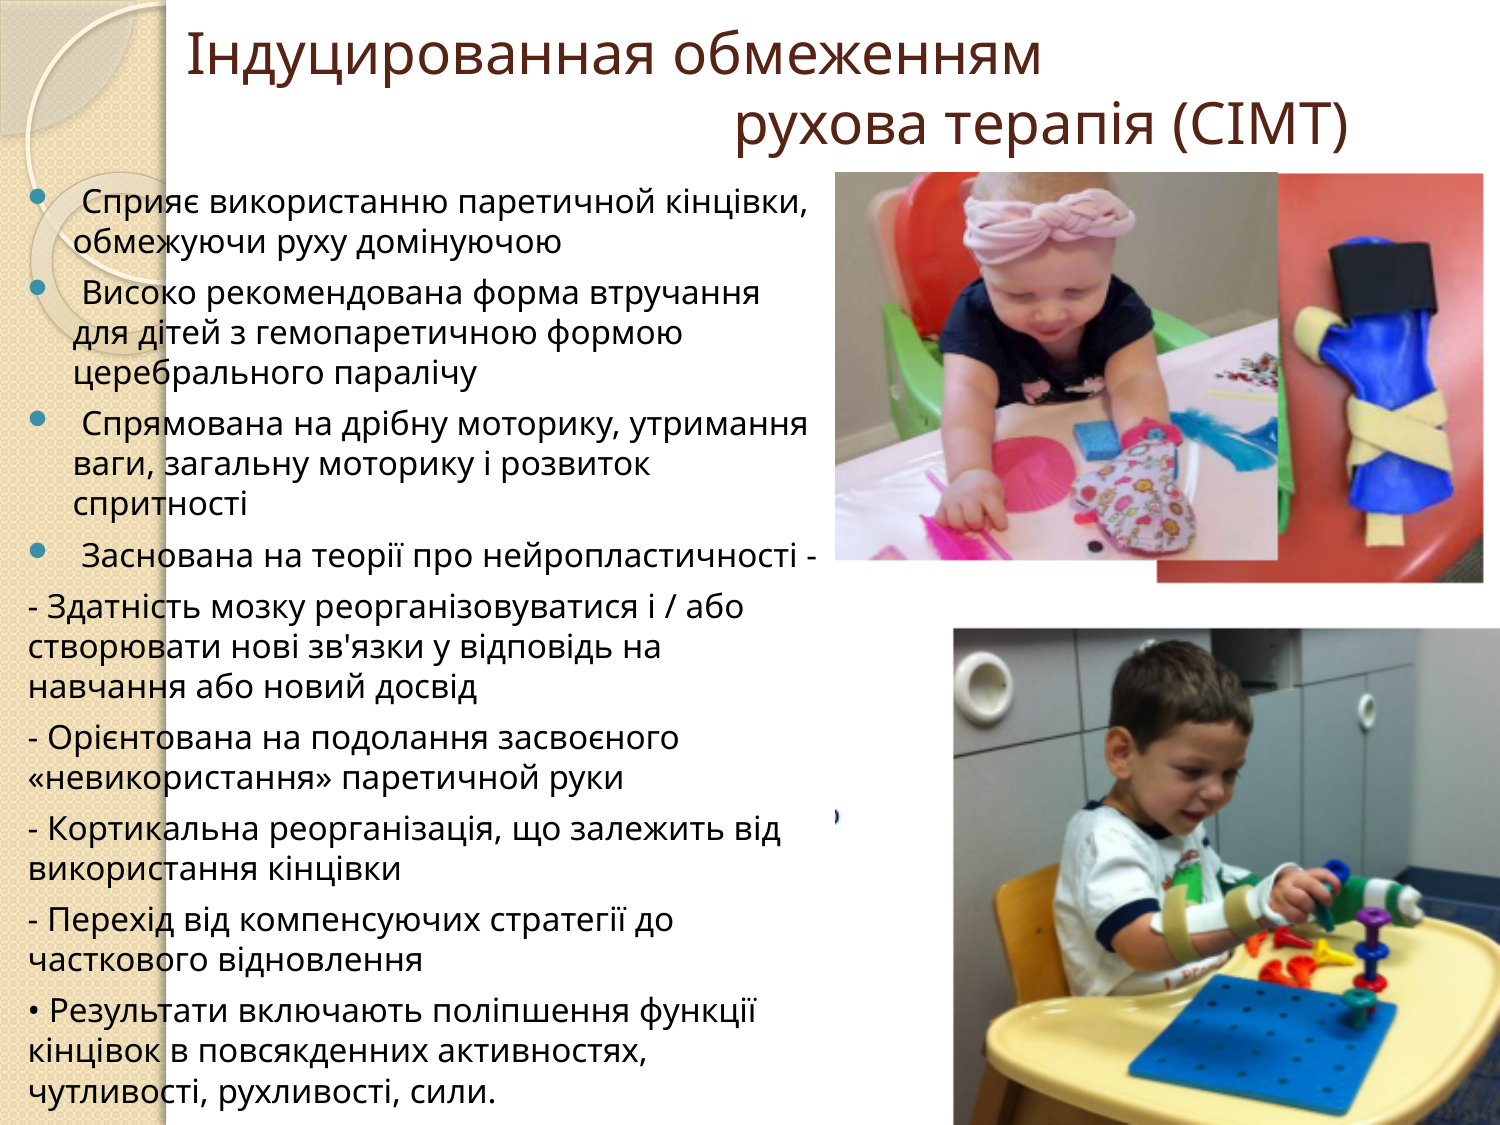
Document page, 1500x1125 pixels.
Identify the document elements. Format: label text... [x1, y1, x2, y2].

list Сприяє використанню паретичной кінцівки, обмежуючи руху домінуючою Високо рекомендована форма втручання для дітей з гемопаретичною формою церебрального паралічу Спрямована на дрібну моторику, утримання ваги, загальну моторику і розвиток спритності Заснована на теорії про нейропластичності - - Здатність мозку реорганізовуватися і / або створювати нові зв'язки у відповідь на навчання або новий досвід - Орієнтована на подолання засвоєного «невикористання» паретичной руки - Кортикальна реорганізація, що залежить від використання кінцівки - Перехід від компенсуючих стратегії до часткового відновлення • Результати включають поліпшення функції кінцівок в повсякденних активностях, чутливості, рухливості, сили. [0, 172, 831, 1125]
title Індуцированная обмеженням рухова терапія (CIMT) [171, 0, 1500, 172]
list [835, 172, 1500, 1125]
